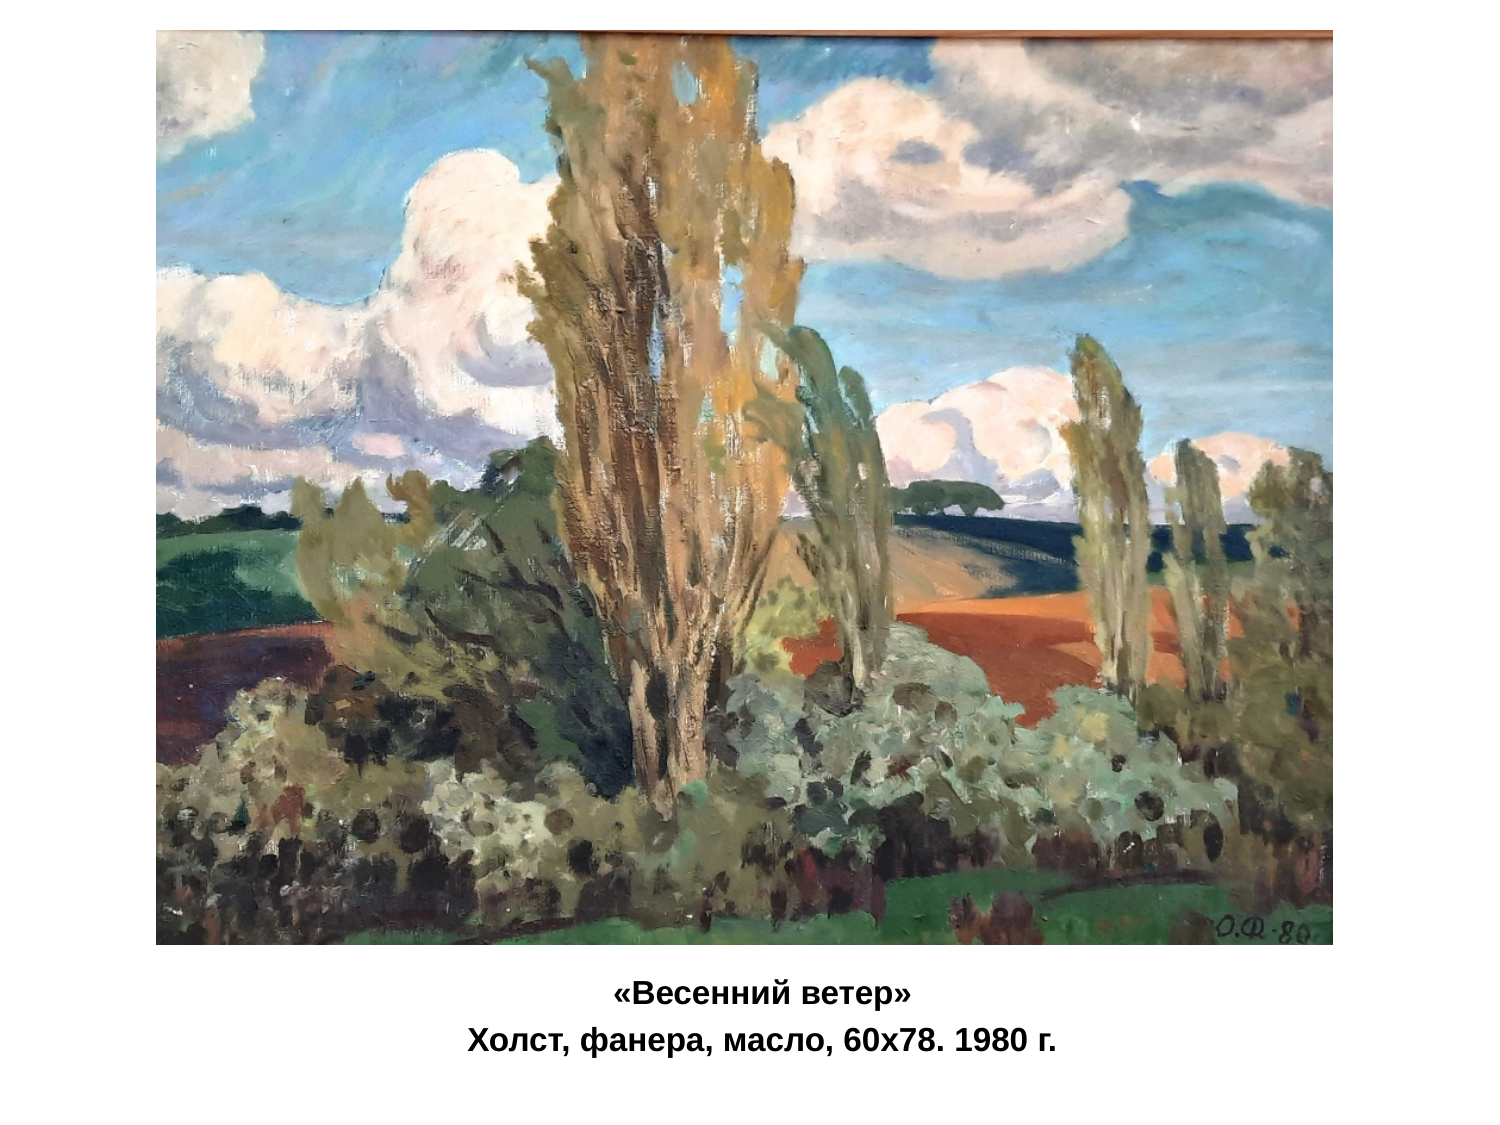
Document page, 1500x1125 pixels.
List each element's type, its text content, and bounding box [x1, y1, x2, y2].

list «Весенний ветер» Холст, фанера, масло, 60х78. 1980 г. [100, 964, 1425, 1076]
picture [156, 30, 1333, 946]
